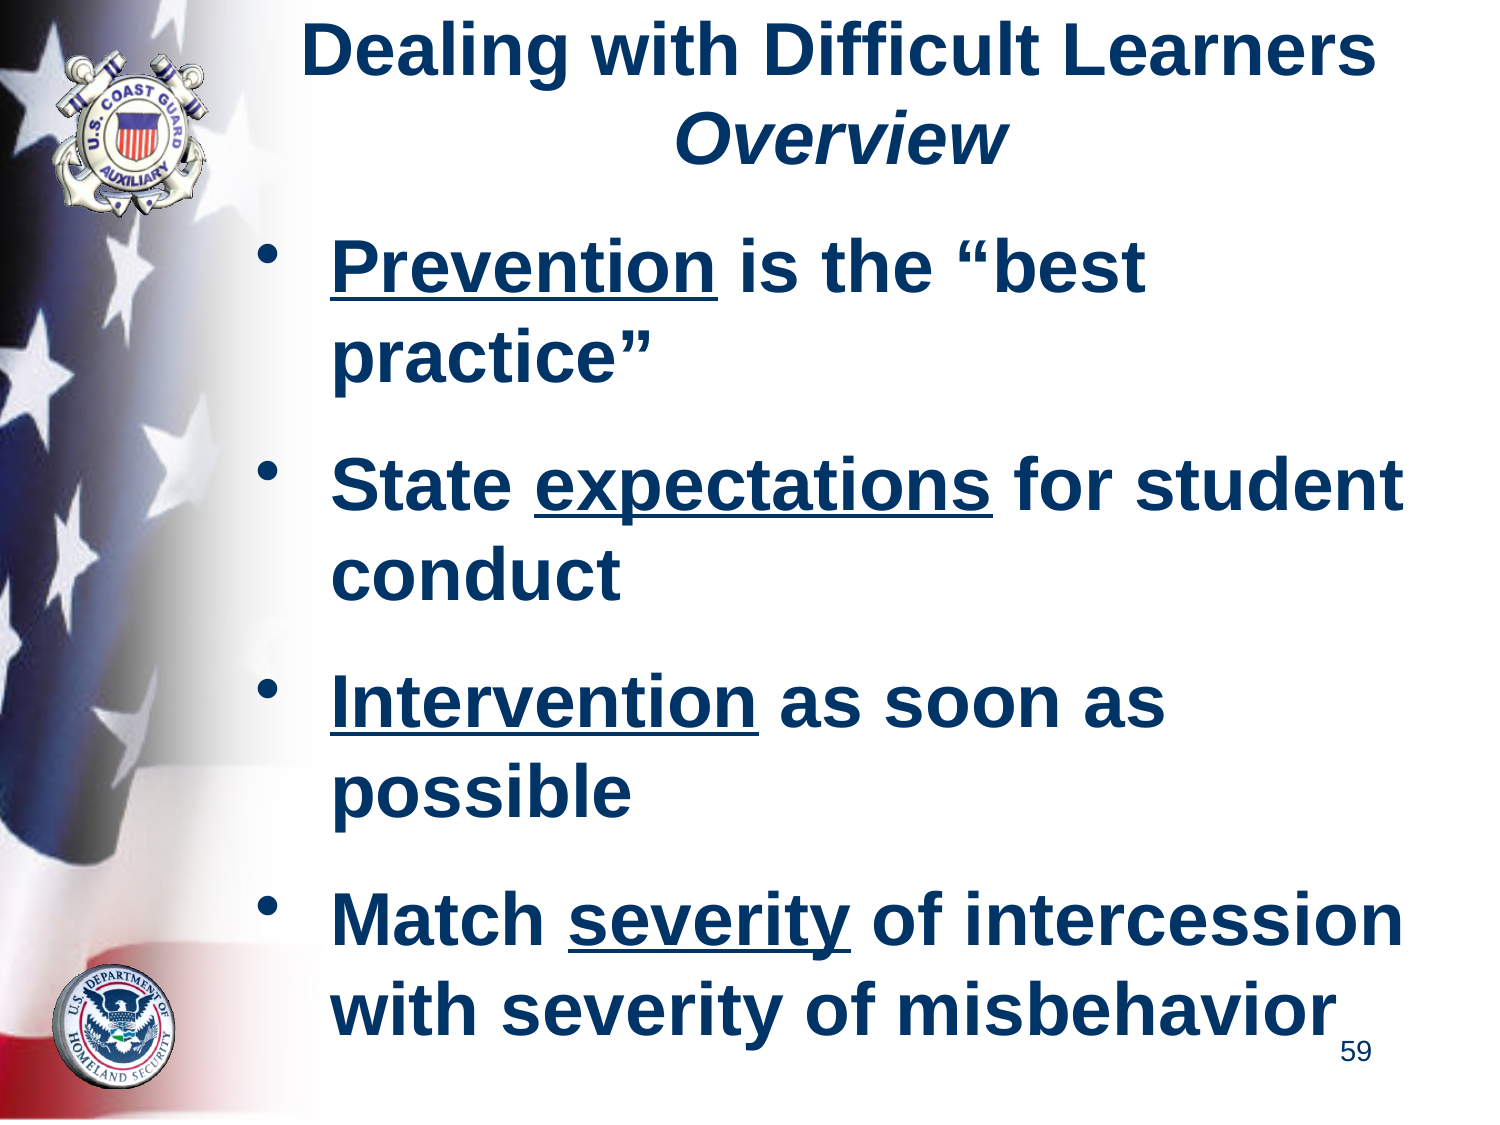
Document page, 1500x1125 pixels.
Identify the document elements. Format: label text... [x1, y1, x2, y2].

picture [0, 0, 1500, 1125]
list Prevention is the “best practice” State expectations for student conduct Intervention as soon as possible Match severity of intercession with severity of misbehavior [240, 210, 1440, 960]
slide_number 59 [1074, 1025, 1388, 1100]
title Dealing with Difficult Learners Overview [240, 0, 1440, 180]
